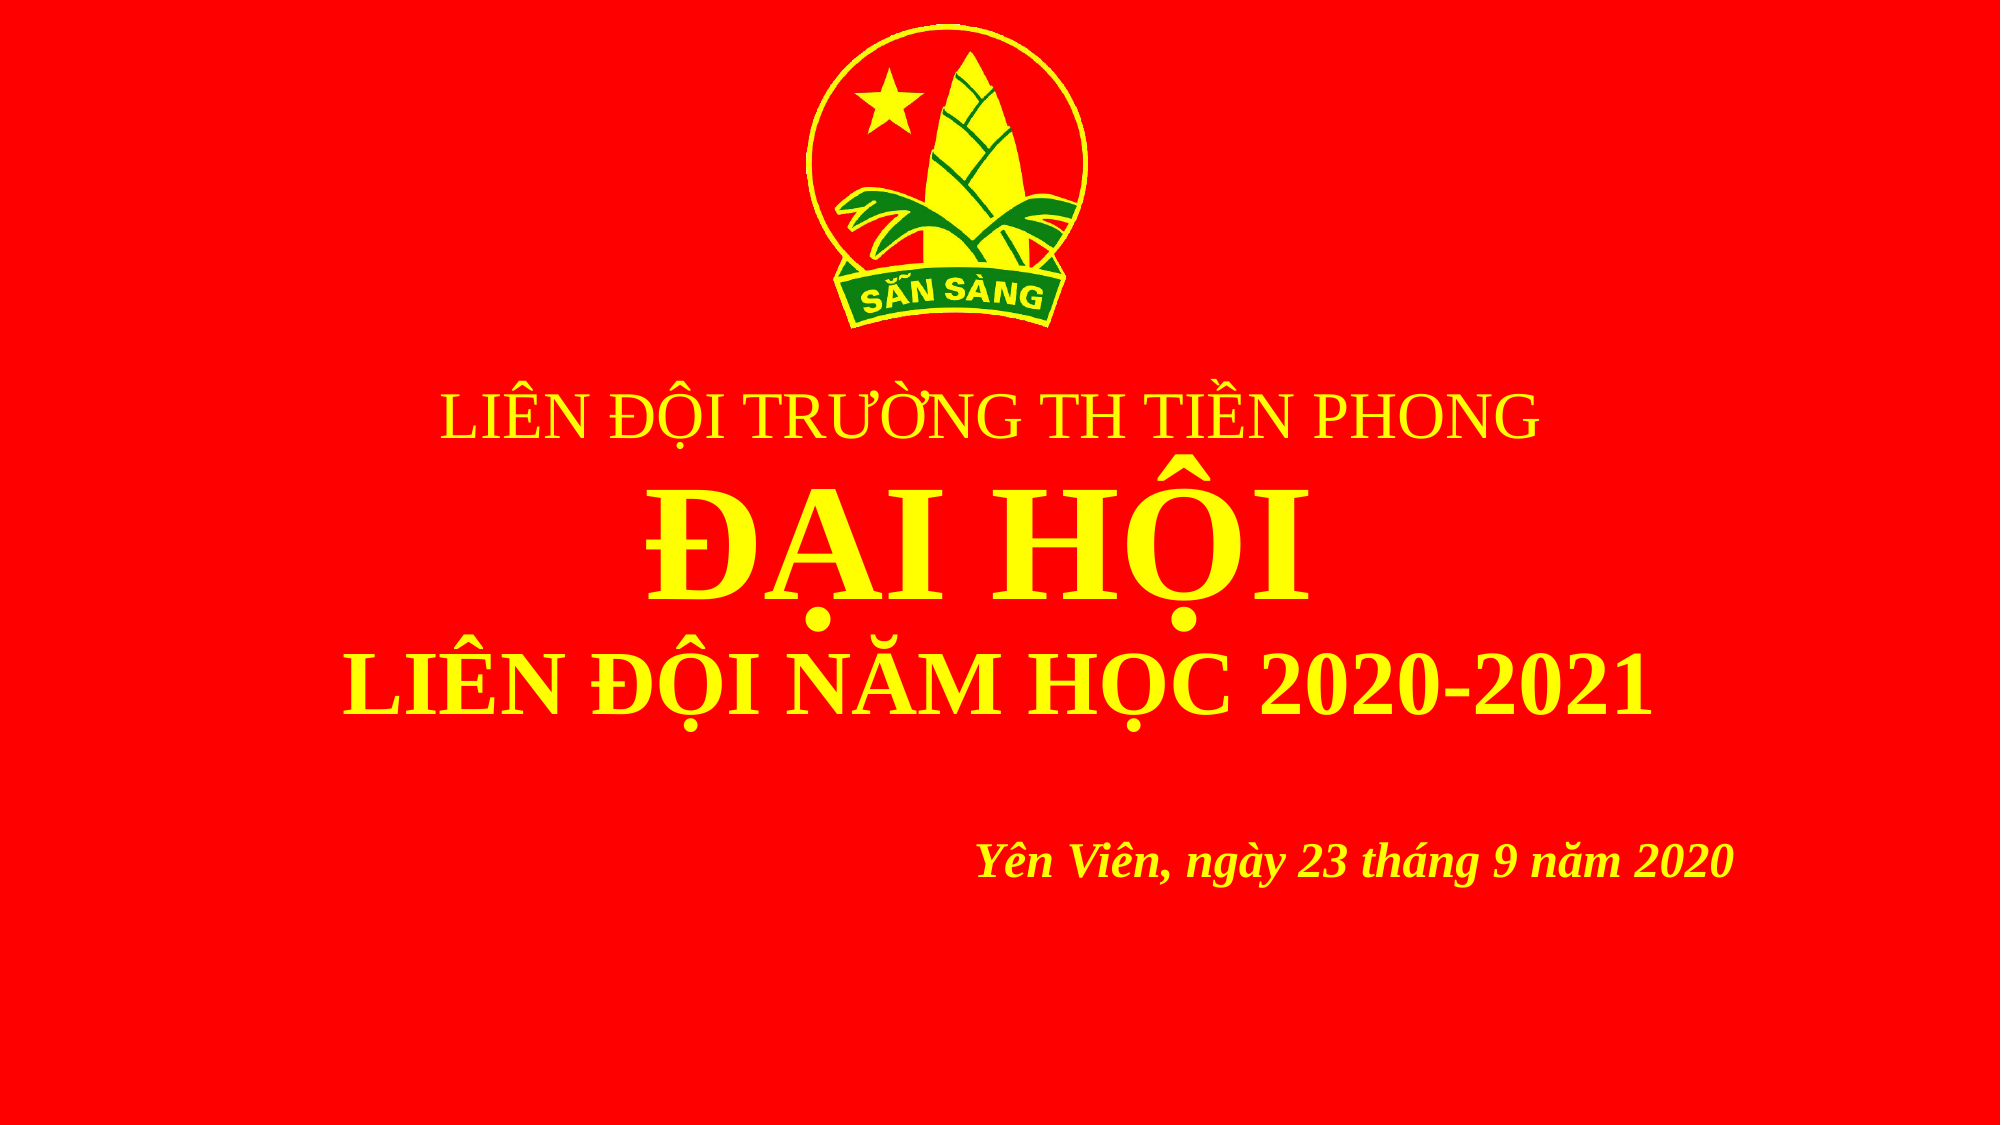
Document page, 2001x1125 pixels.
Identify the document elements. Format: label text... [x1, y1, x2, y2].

picture [806, 24, 1088, 329]
subtitle Yên Viên, ngày 23 tháng 9 năm 2020 [249, 826, 1750, 1043]
text_box LIÊN ĐỘI TRƯỜNG TH TIỀN PHONG [424, 364, 1575, 460]
title ĐẠI HỘI LIÊN ĐỘI NĂM HỌC 2020-2021 [249, 384, 1750, 743]
